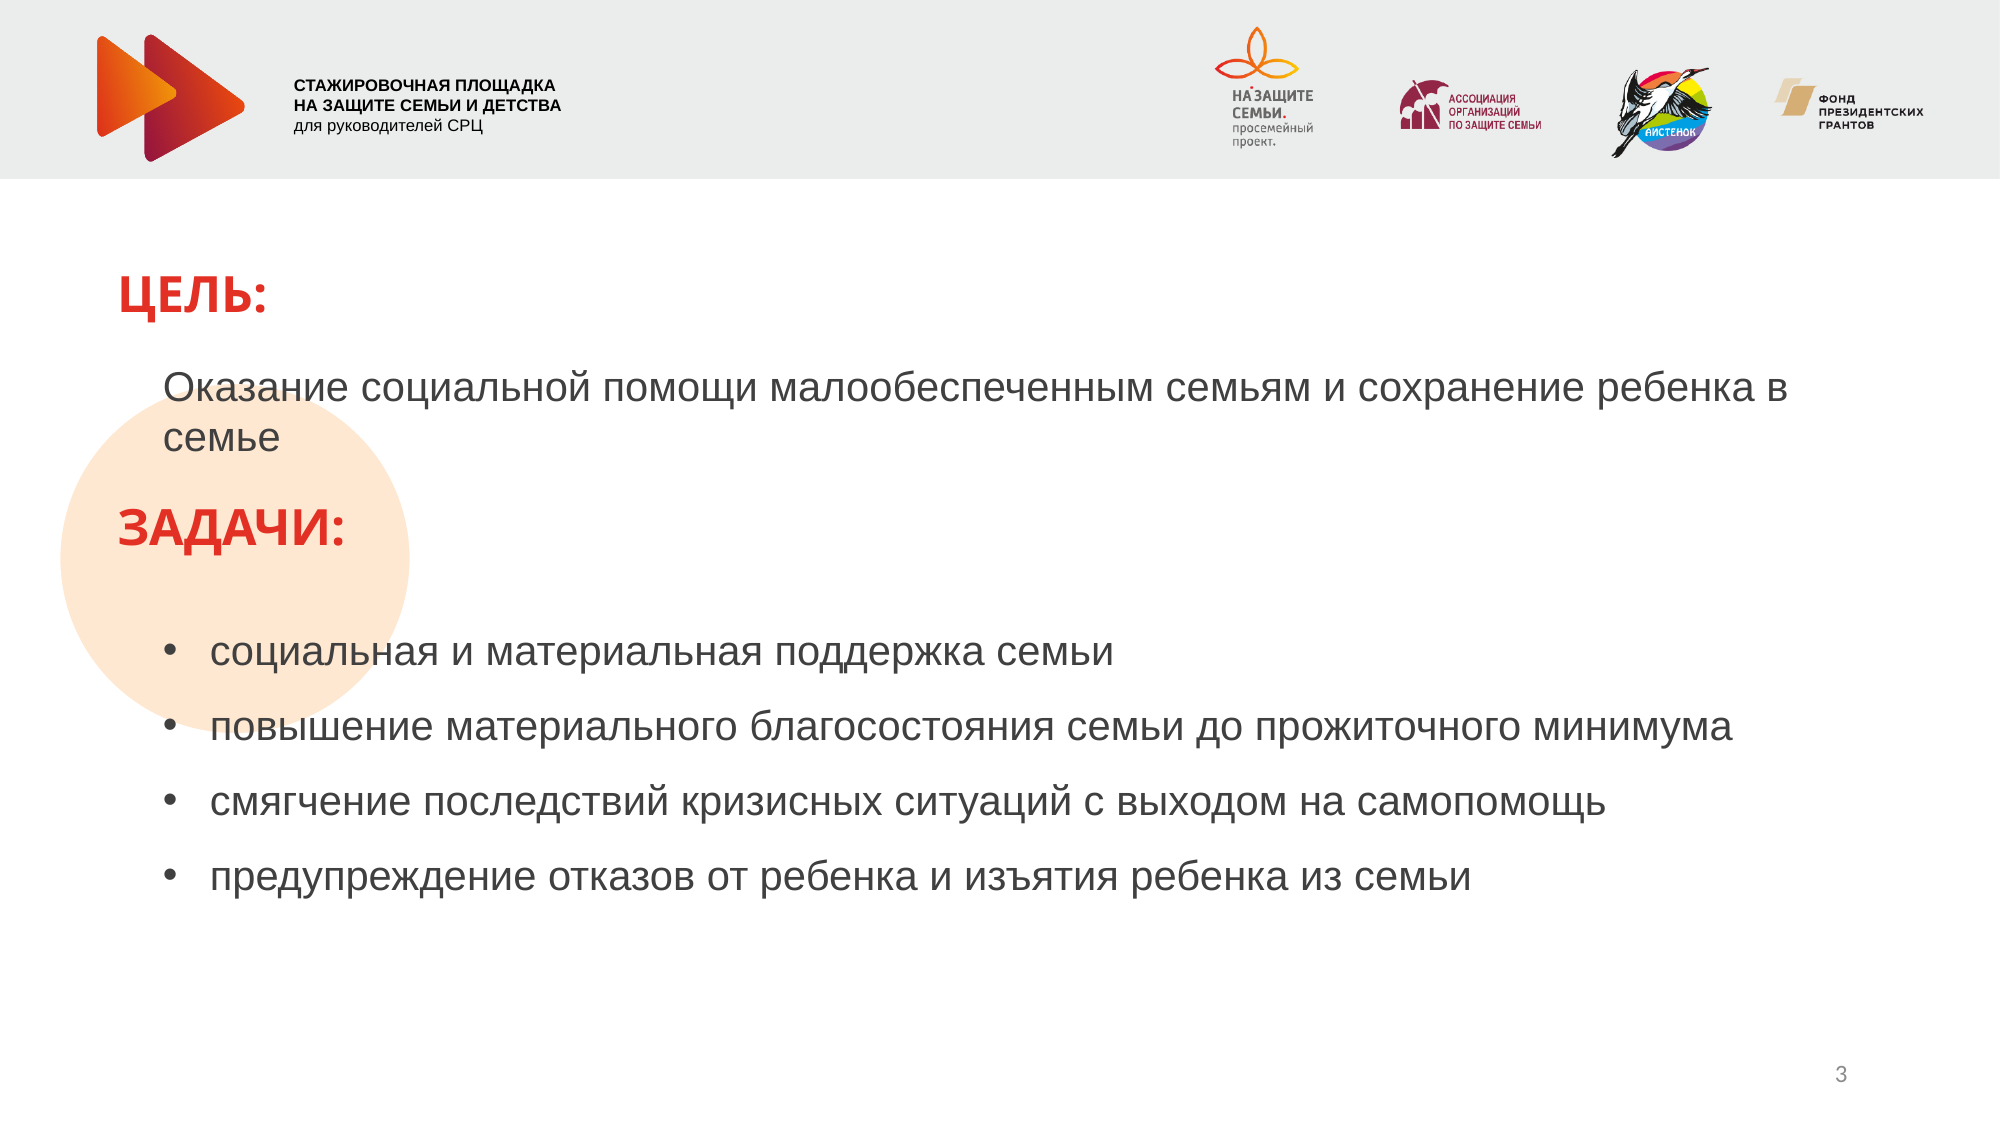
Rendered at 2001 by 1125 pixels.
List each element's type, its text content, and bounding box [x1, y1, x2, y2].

text_box ЦЕЛЬ: [102, 254, 1455, 330]
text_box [95, 32, 247, 164]
text_box Оказание социальной помощи малообеспеченным семьям и сохранение ребенка в семье [148, 352, 1850, 471]
picture [0, 0, 2000, 179]
slide_number 3 [1412, 1042, 1863, 1103]
text_box [862, 369, 1551, 421]
text_box социальная и материальная поддержка семьи повышение материального благосостояния семьи до прожиточного минимума смягчение последствий кризисных ситуаций с выходом на самопомощь предупреждение отказов от ребенка и изъятия ребенка из семьи [148, 591, 1786, 907]
text_box [50, 396, 419, 721]
text_box ЗАДАЧИ: [102, 487, 1455, 563]
